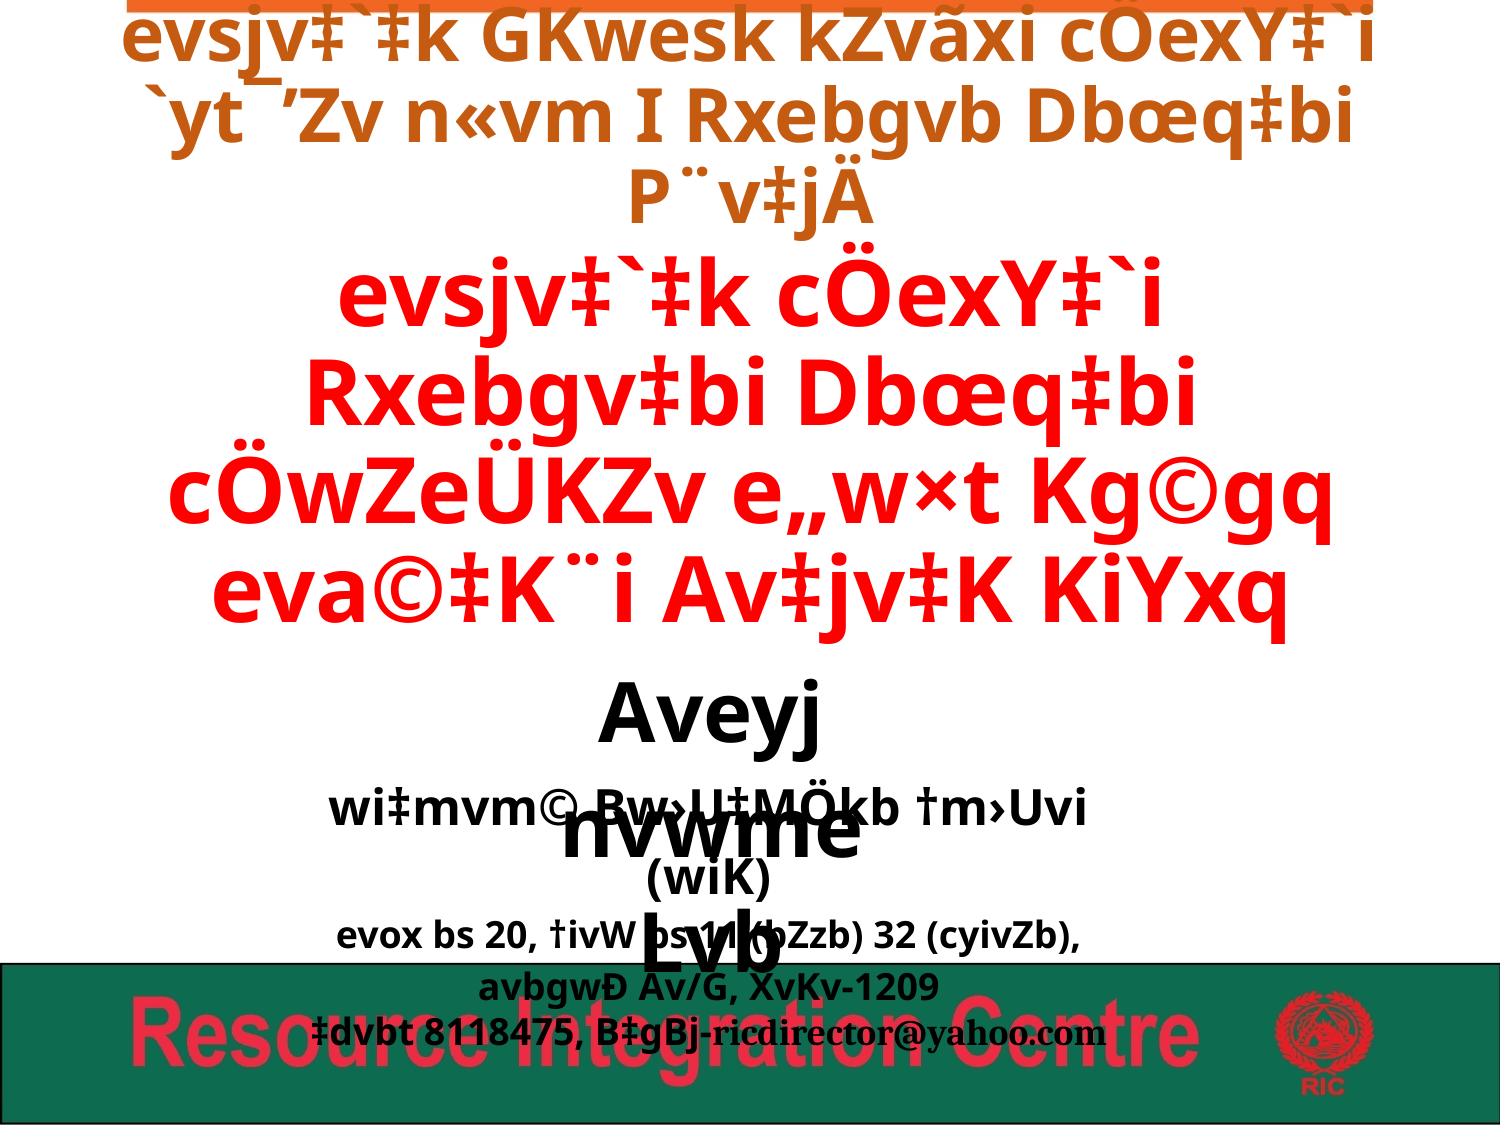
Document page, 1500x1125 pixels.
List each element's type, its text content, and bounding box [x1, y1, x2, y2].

picture [0, 0, 1500, 1125]
text_box Aveyj nvwme Lvb [466, 636, 956, 759]
text_box wi‡mvm© Bw›U‡MÖkb †m›Uvi (wiK) evox bs 20, †ivW bs 11 (bZzb) 32 (cyivZb), avbgwÐ Av/G, XvKv-1209 ‡dvbt 8118475, B‡gBj-ricdirector@yahoo.com [270, 759, 1148, 1061]
list evsjv‡`‡k cÖexY‡`i Rxebgv‡bi Dbœq‡bi cÖwZeÜKZv e„w×t Kg©gq eva©‡K¨i Av‡jv‡K KiYxq [126, 239, 1378, 600]
title evsjv‡`‡k GKwesk kZvãxi cÖexY‡`i `yt¯’Zv n«vm I Rxebgvb Dbœq‡bi P¨v‡jÄ [103, 33, 1397, 203]
